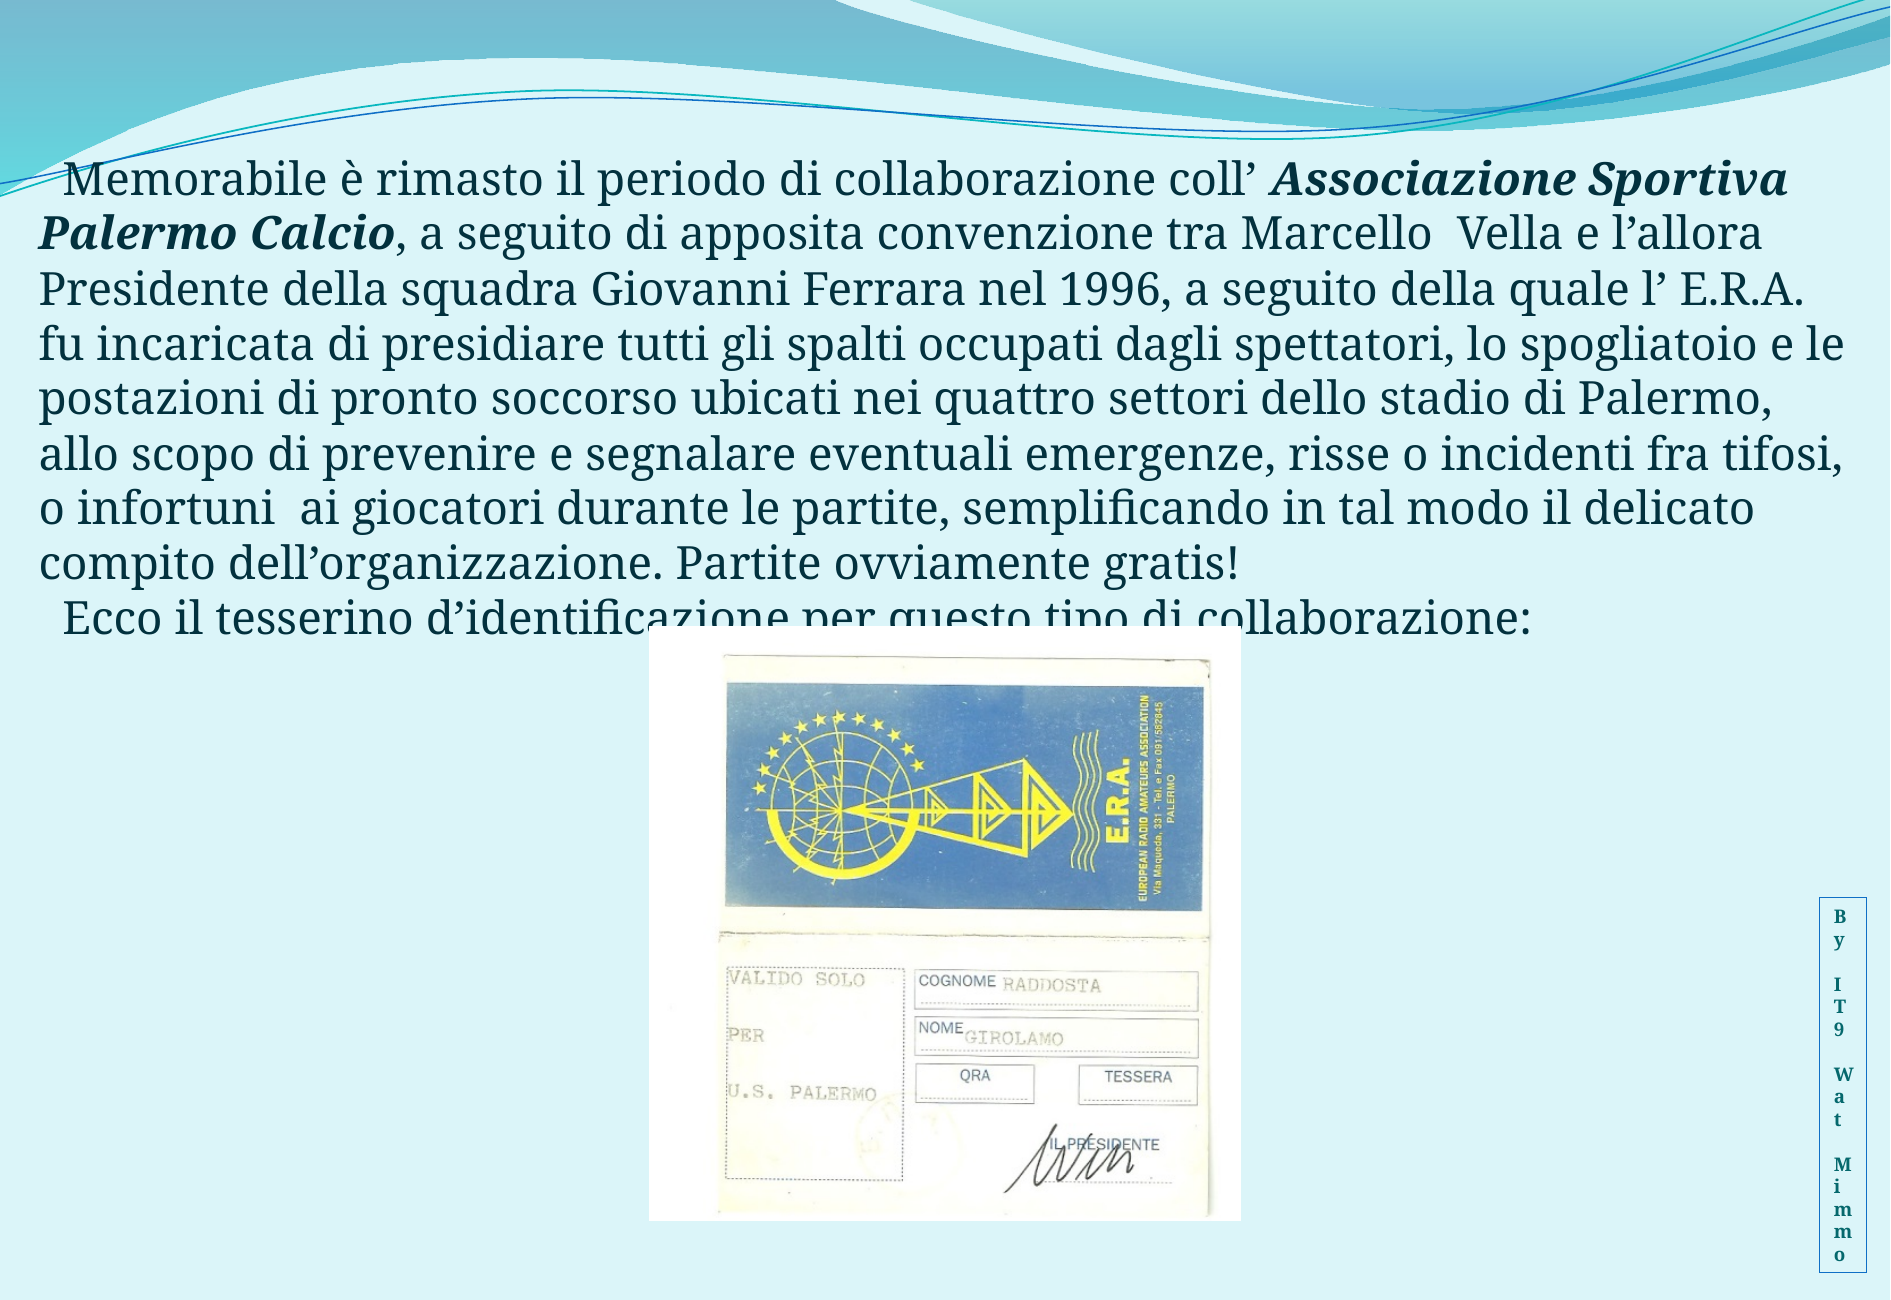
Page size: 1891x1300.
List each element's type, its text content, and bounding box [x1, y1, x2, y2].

picture [649, 625, 1241, 1222]
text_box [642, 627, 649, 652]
text_box By IT9 Wat Mimmo [1819, 897, 1867, 1273]
text_box Memorabile è rimasto il periodo di collaborazione coll’ Associazione Sportiva Palermo Calcio, a seguito di apposita convenzione tra Marcello Vella e l’allora Presidente della squadra Giovanni Ferrara nel 1996, a seguito della quale l’ E.R.A. fu incaricata di presidiare tutti gli spalti occupati dagli spettatori, lo spogliatoio e le postazioni di pronto soccorso ubicati nei quattro settori dello stadio di Palermo, allo scopo di prevenire e segnalare eventuali emergenze, risse o incidenti fra tifosi, o infortuni ai giocatori durante le partite, semplificando in tal modo il delicato compito dell’organizzazione. Partite ovviamente gratis! Ecco il tesserino d’identificazione per questo tipo di collaborazione: [23, 141, 1867, 652]
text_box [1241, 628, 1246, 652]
